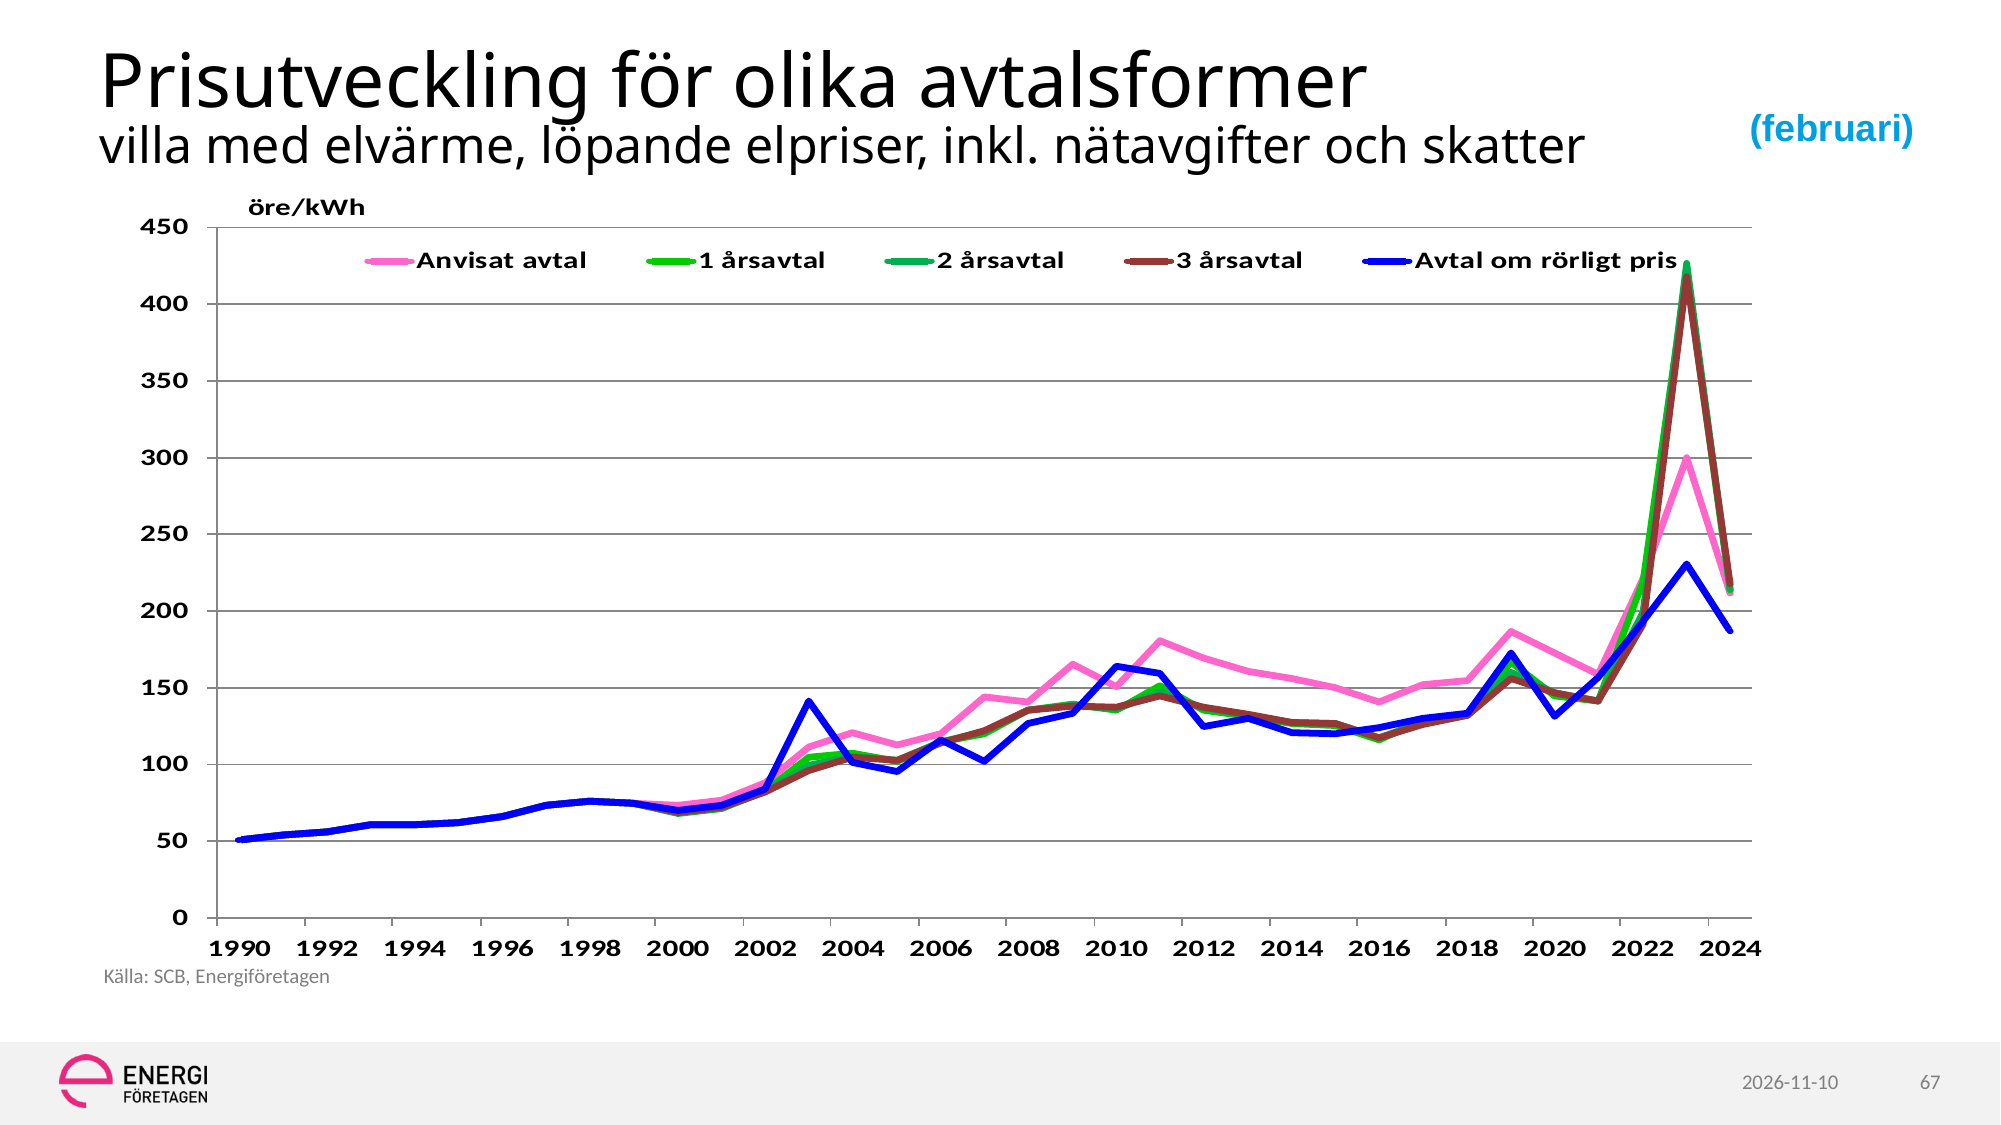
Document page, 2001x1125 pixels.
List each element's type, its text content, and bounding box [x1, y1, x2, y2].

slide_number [1742, 1068, 1854, 1099]
picture [110, 170, 1787, 997]
title Prisutveckling för olika avtalsformer villa med elvärme, löpande elpriser, inkl. nätavgifter och skatter [99, 30, 1900, 174]
slide_number 67 [1882, 1068, 1941, 1099]
picture [1741, 103, 1917, 153]
picture [59, 1054, 207, 1108]
